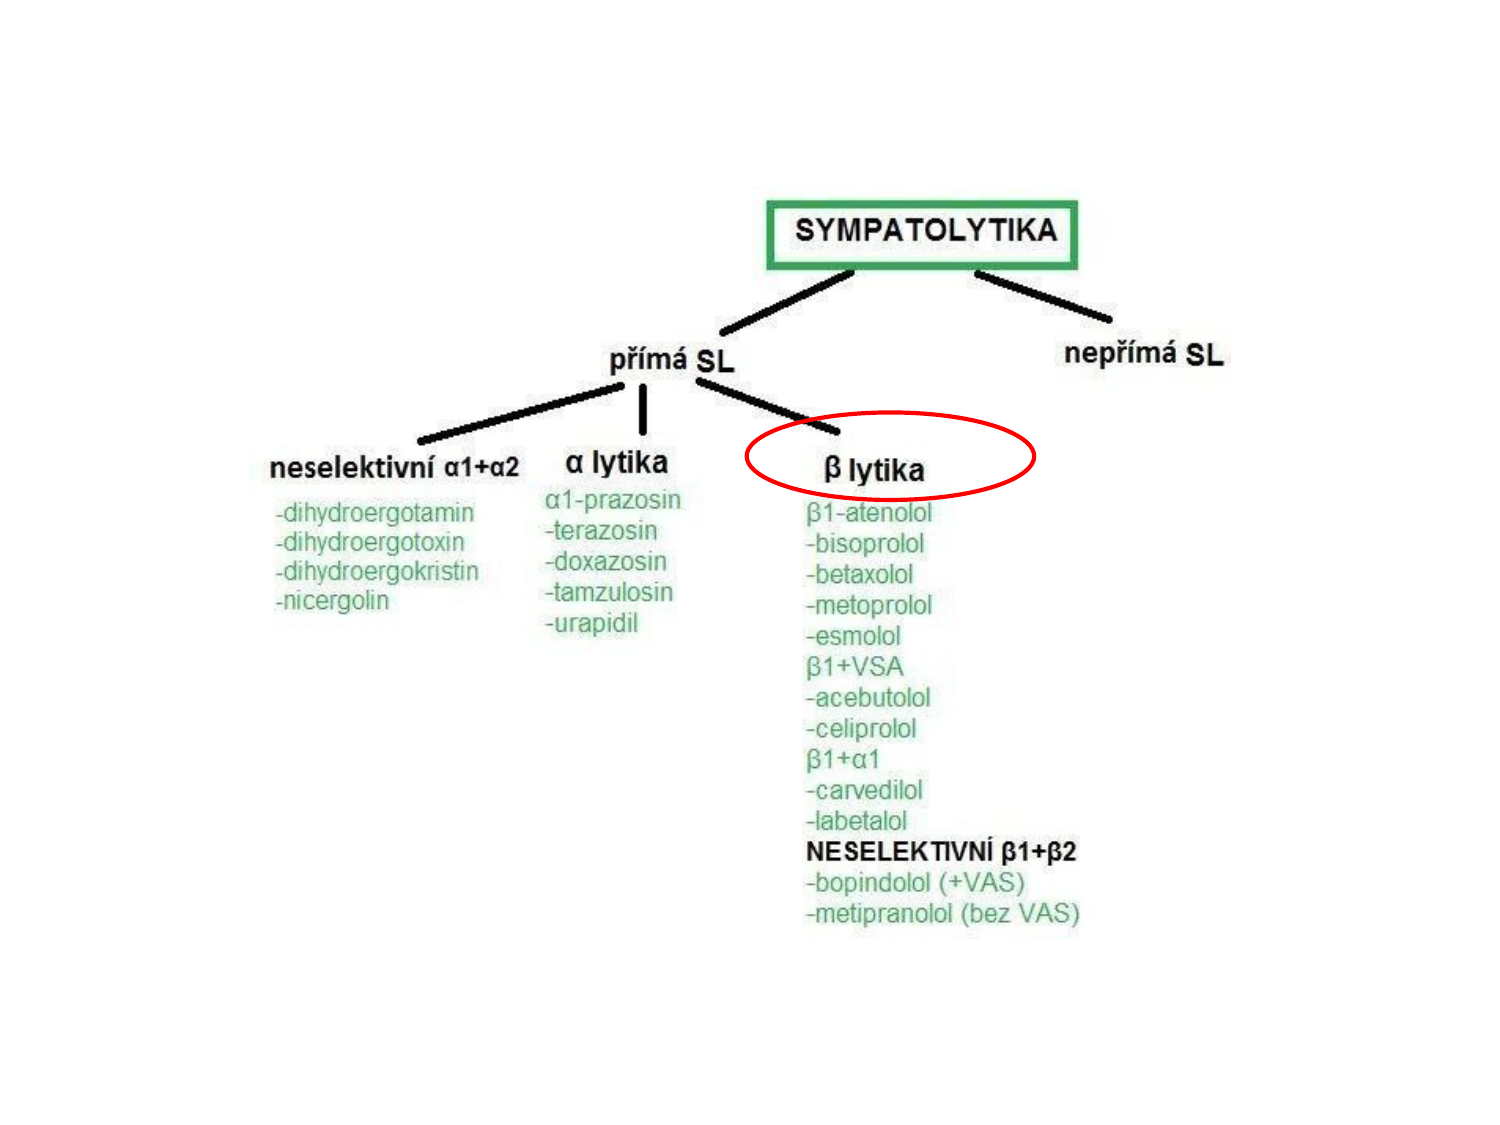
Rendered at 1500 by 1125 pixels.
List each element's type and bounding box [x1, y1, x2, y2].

picture [249, 185, 1232, 939]
